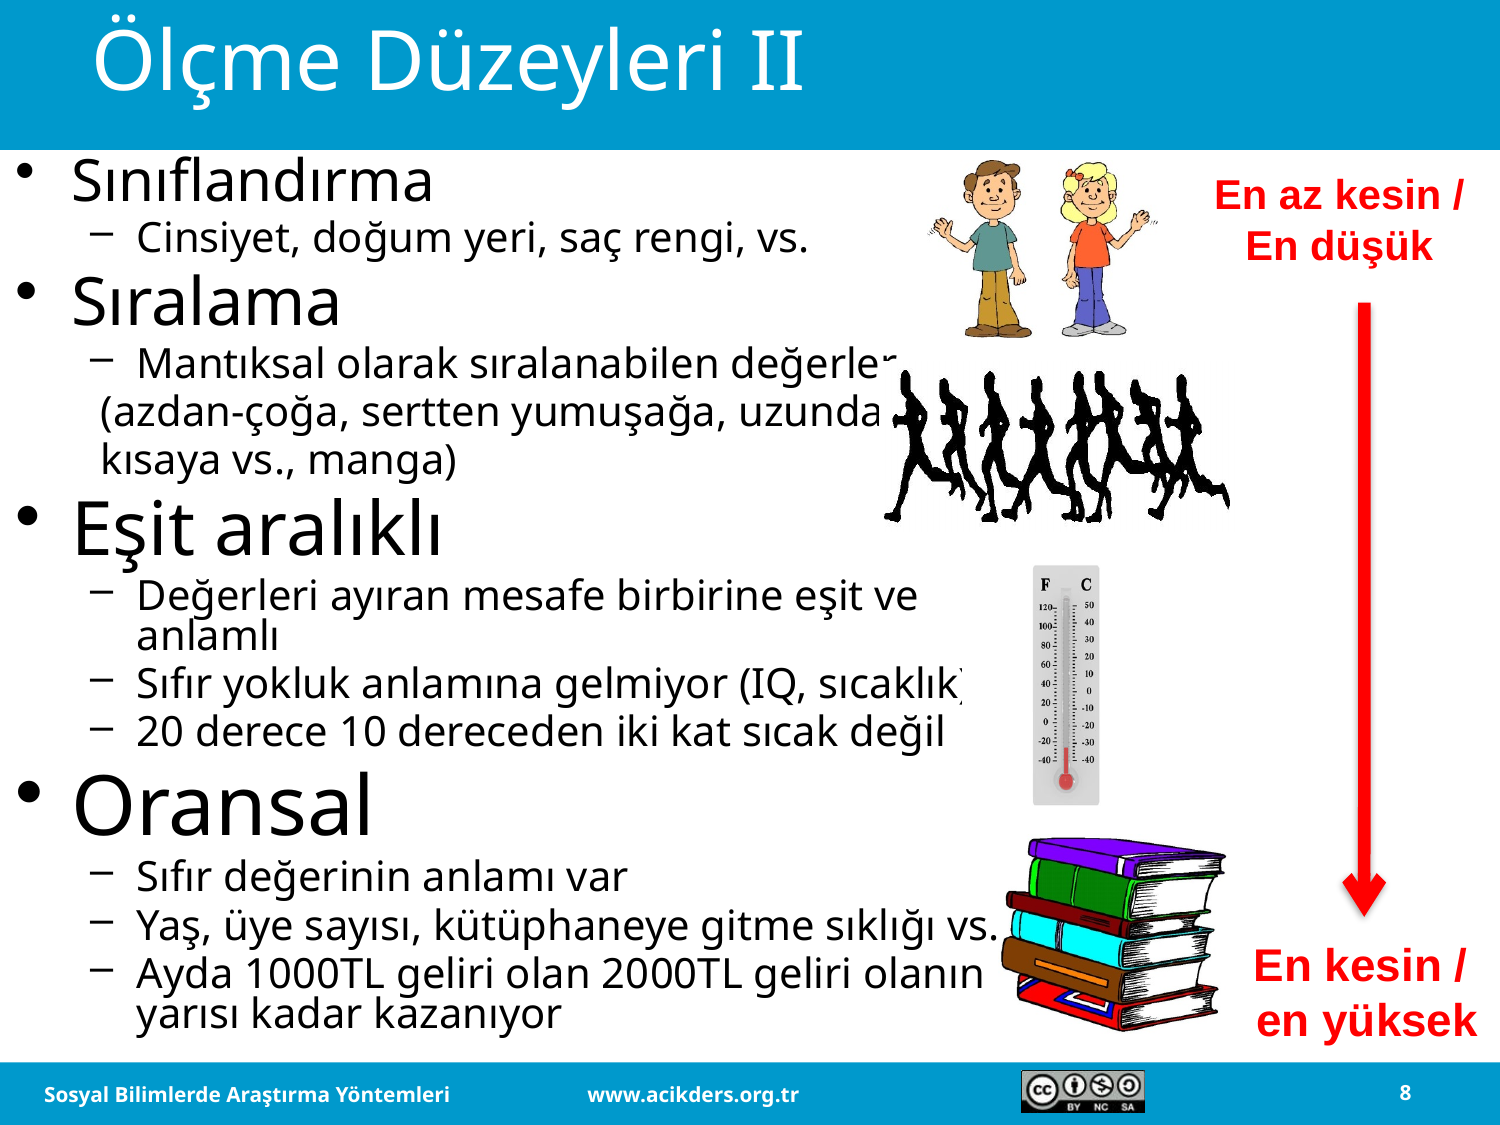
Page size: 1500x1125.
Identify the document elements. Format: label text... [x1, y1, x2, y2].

list Sınıflandırma Cinsiyet, doğum yeri, saç rengi, vs. Sıralama Mantıksal olarak sıralanabilen değerler (azdan-çoğa, sertten yumuşağa, uzundan kısaya vs., manga) Eşit aralıklı Değerleri ayıran mesafe birbirine eşit ve anlamlı Sıfır yokluk anlamına gelmiyor (IQ, sıcaklık) 20 derece 10 dereceden iki kat sıcak değil Oransal Sıfır değerinin anlamı var Yaş, üye sayısı, kütüphaneye gitme sıklığı vs. Ayda 1000TL geliri olan 2000TL geliri olanın yarısı kadar kazanıyor [0, 148, 1028, 970]
text_box En az kesin / En düşük [1198, 160, 1480, 276]
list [879, 361, 1235, 532]
text_box En kesin / en yüksek [1234, 928, 1500, 1054]
picture [1022, 1071, 1144, 1112]
picture [997, 833, 1229, 1035]
title Ölçme Düzeyleri II [76, 0, 1427, 188]
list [926, 160, 1158, 339]
picture [962, 550, 1171, 823]
